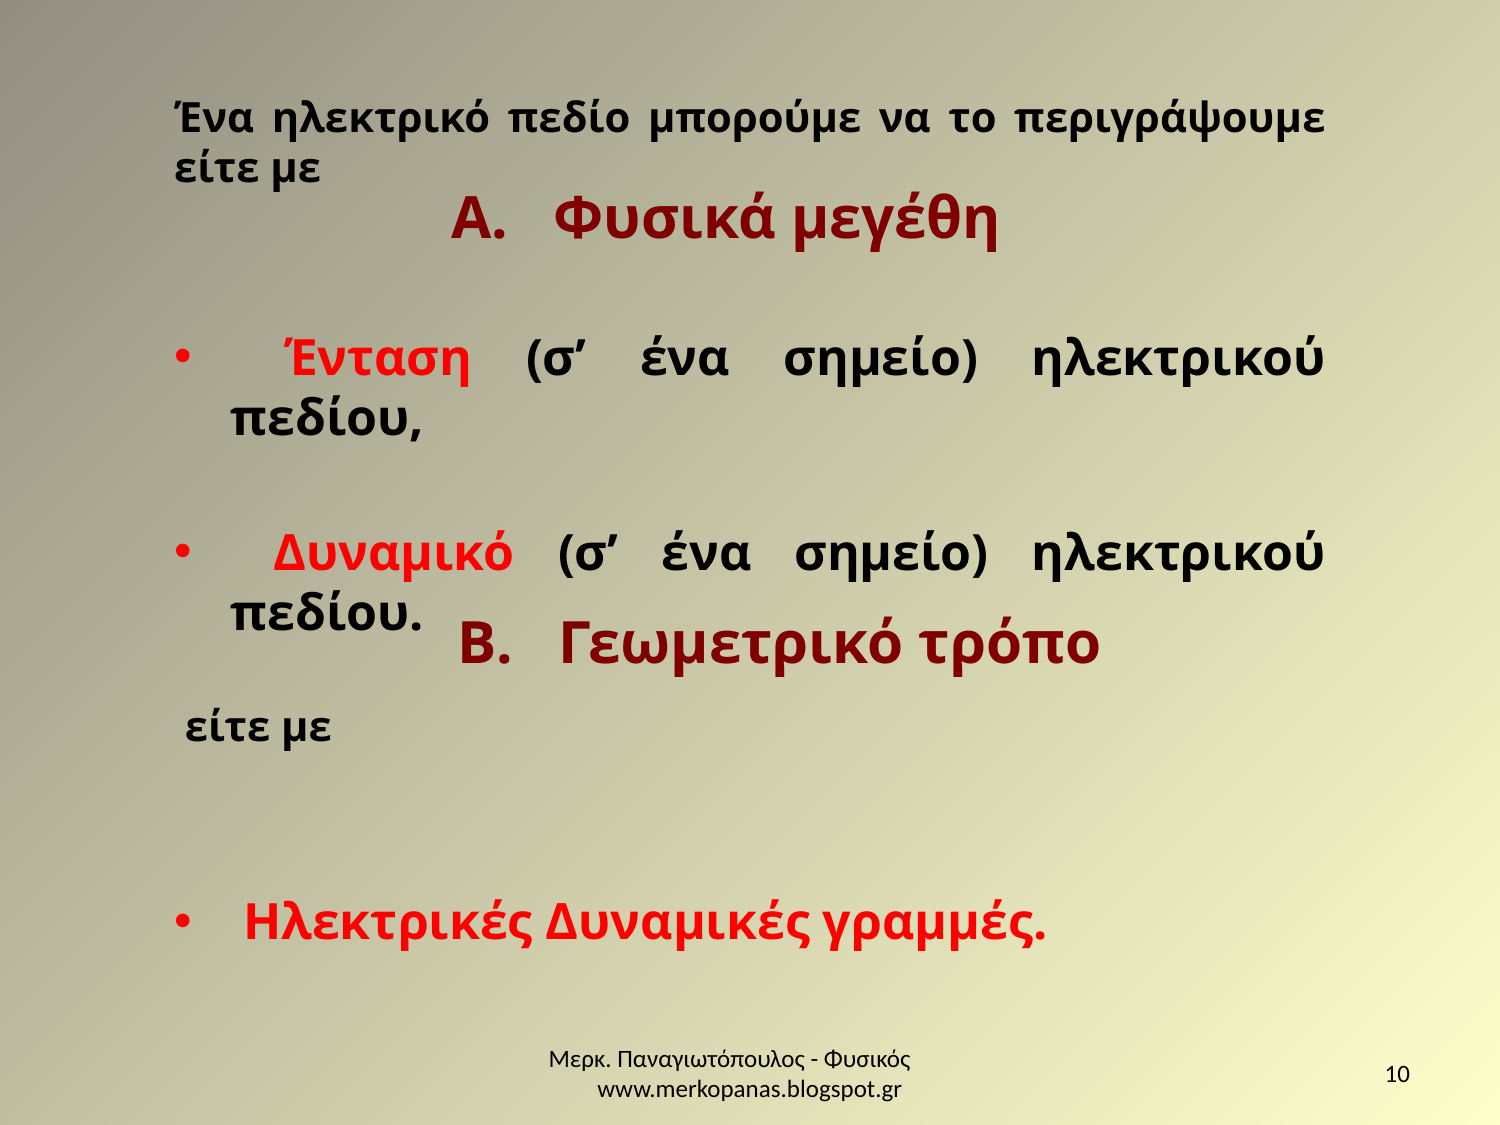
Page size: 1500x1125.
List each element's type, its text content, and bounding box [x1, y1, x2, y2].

text_box Α. Φυσικά μεγέθη [407, 172, 1046, 258]
text_box Ένα ηλεκτρικό πεδίο μπορούμε να το περιγράψουμε είτε με Ένταση (σ’ ένα σημείο) ηλεκτρικού πεδίου, Δυναμικό (σ’ ένα σημείο) ηλεκτρικού πεδίου. είτε με Ηλεκτρικές Δυναμικές γραμμές. [159, 83, 1341, 1008]
slide_number 10 [1074, 1042, 1425, 1103]
text_box Β. Γεωμετρικό τρόπο [431, 597, 1128, 683]
footer Μερκ. Παναγιωτόπουλος - Φυσικός www.merkopanas.blogspot.gr [512, 1042, 988, 1103]
